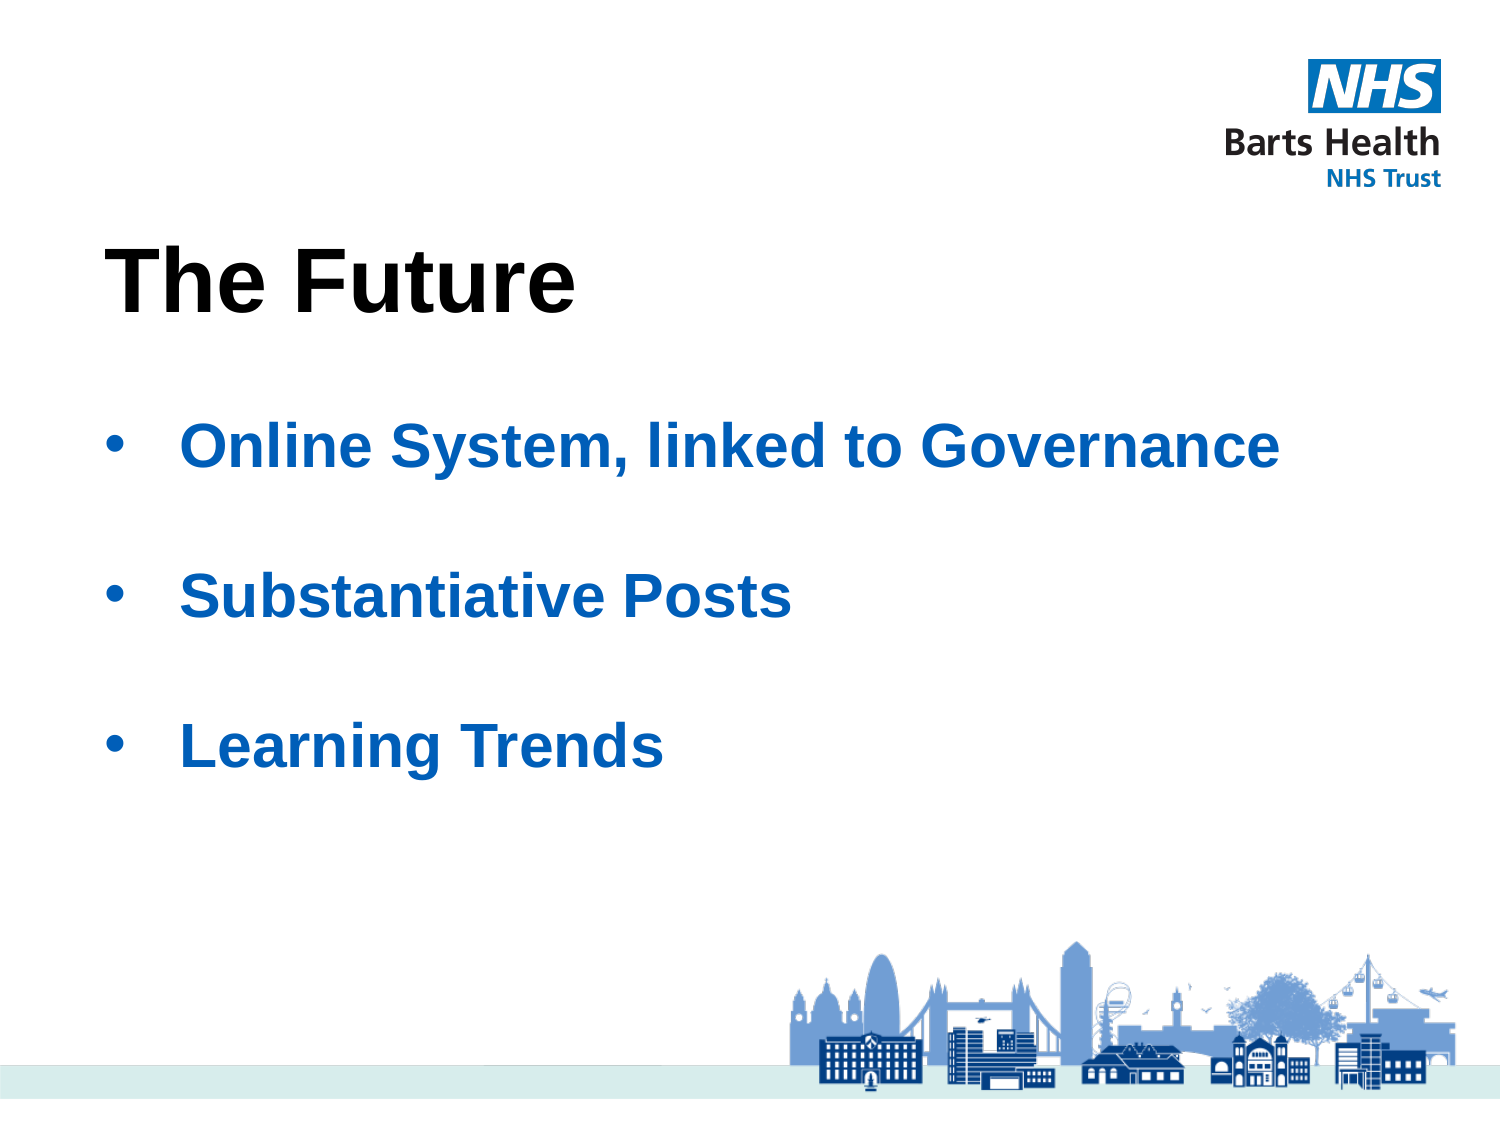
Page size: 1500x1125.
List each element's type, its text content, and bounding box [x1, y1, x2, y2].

title The Future [104, 220, 1397, 332]
subtitle Online System, linked to Governance Substantiative Posts Learning Trends [104, 405, 1462, 785]
picture [0, 913, 1500, 1125]
picture [1226, 59, 1441, 187]
